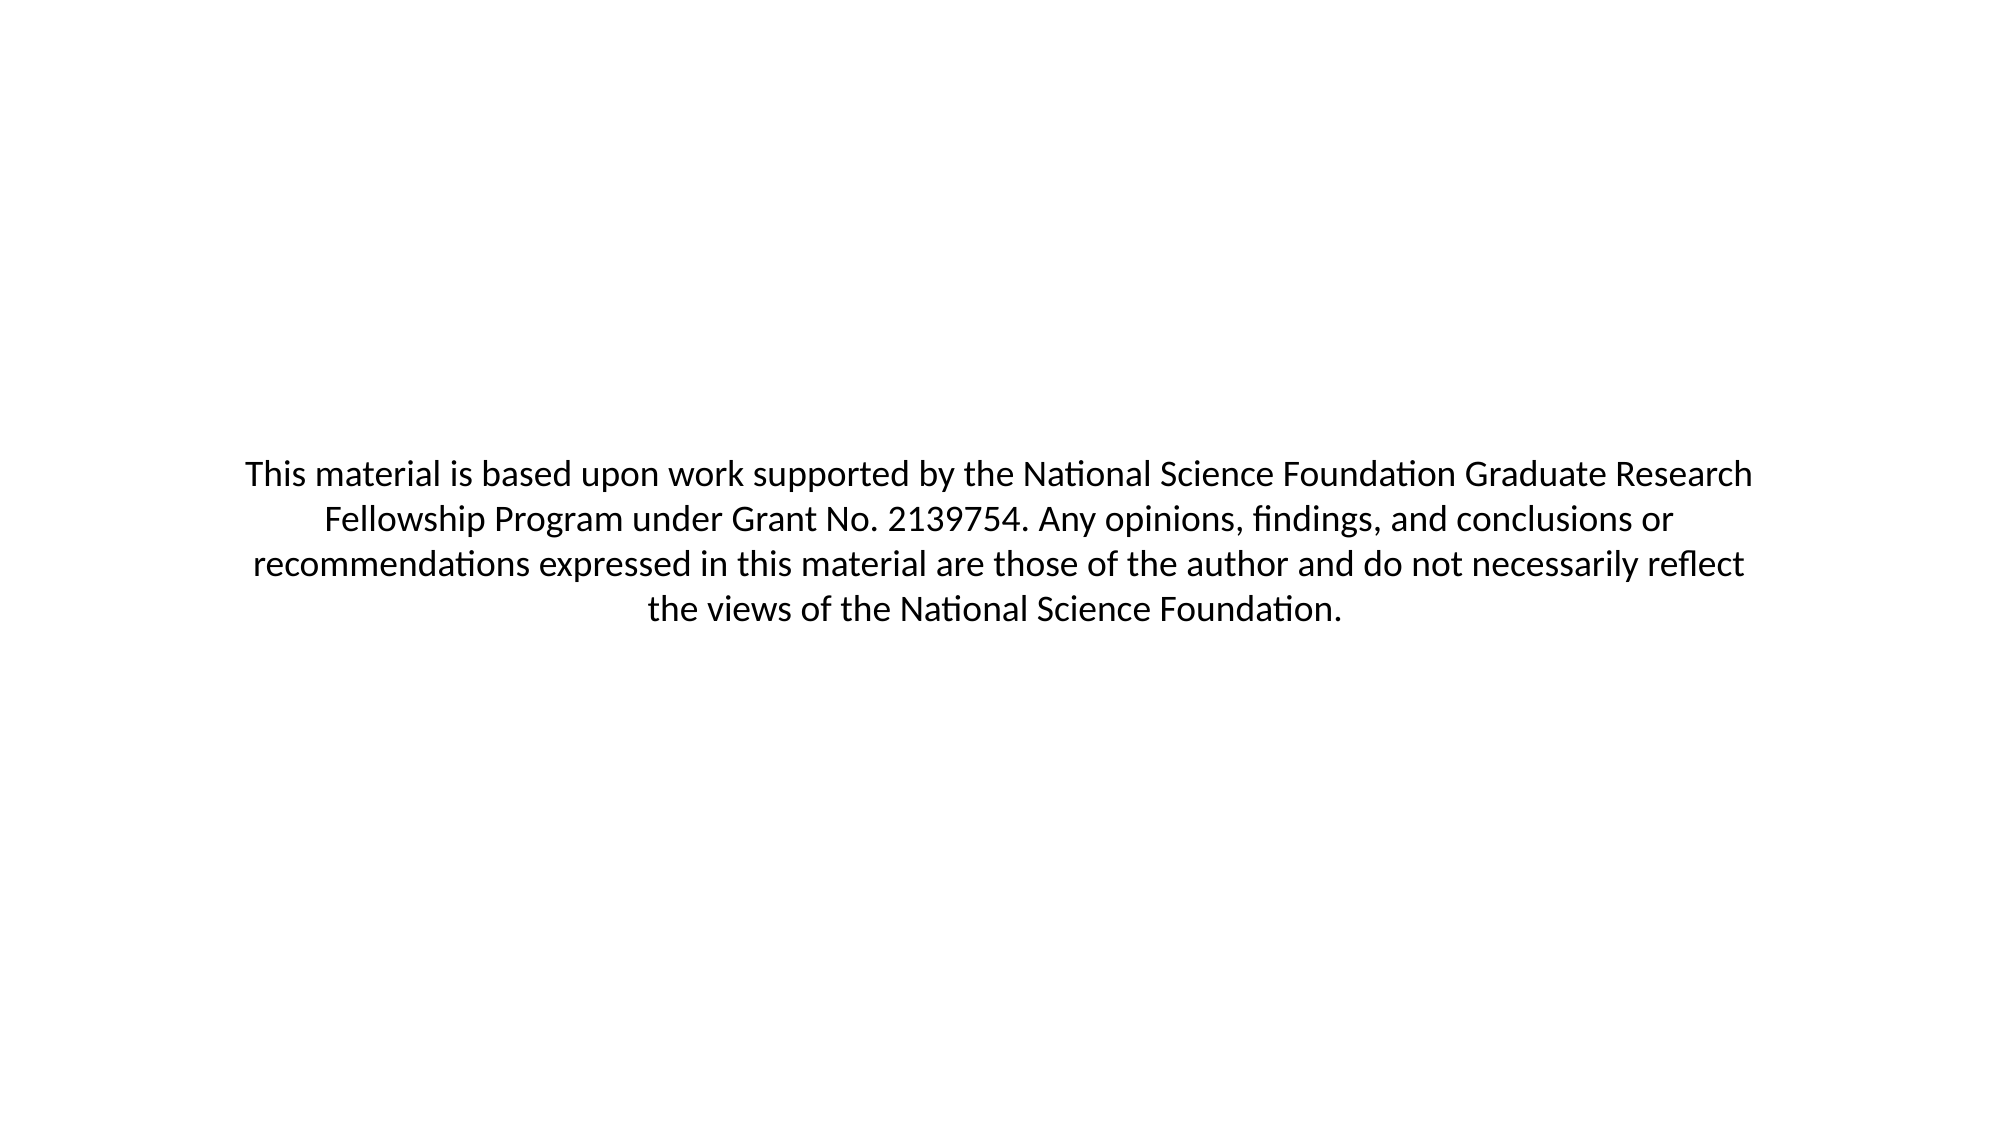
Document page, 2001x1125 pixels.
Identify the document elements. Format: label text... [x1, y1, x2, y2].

text_box This material is based upon work supported by the National Science Foundation Graduate Research Fellowship Program under Grant No. 2139754. Any opinions, findings, and conclusions or recommendations expressed in this material are those of the author and do not necessarily reflect the views of the National Science Foundation. [220, 441, 1780, 681]
